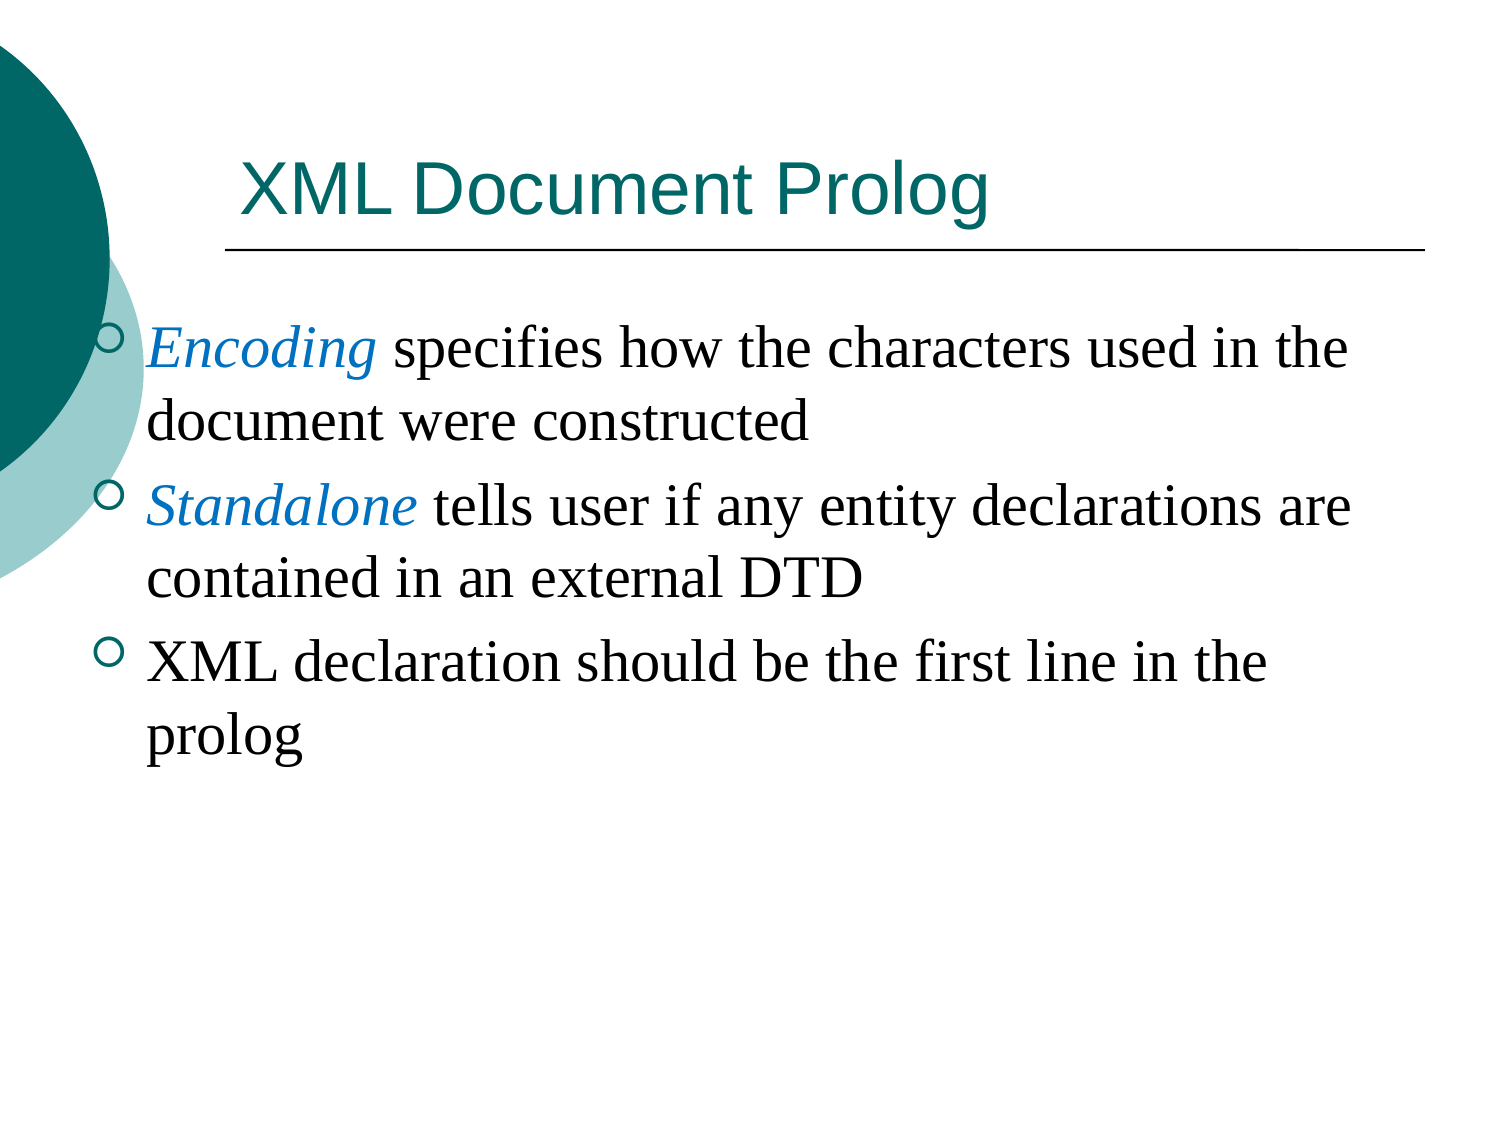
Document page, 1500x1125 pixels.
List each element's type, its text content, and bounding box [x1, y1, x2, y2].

title XML Document Prolog [224, 49, 1425, 237]
list Encoding specifies how the characters used in the document were constructed Standalone tells user if any entity declarations are contained in an external DTD XML declaration should be the first line in the prolog [75, 299, 1425, 1050]
